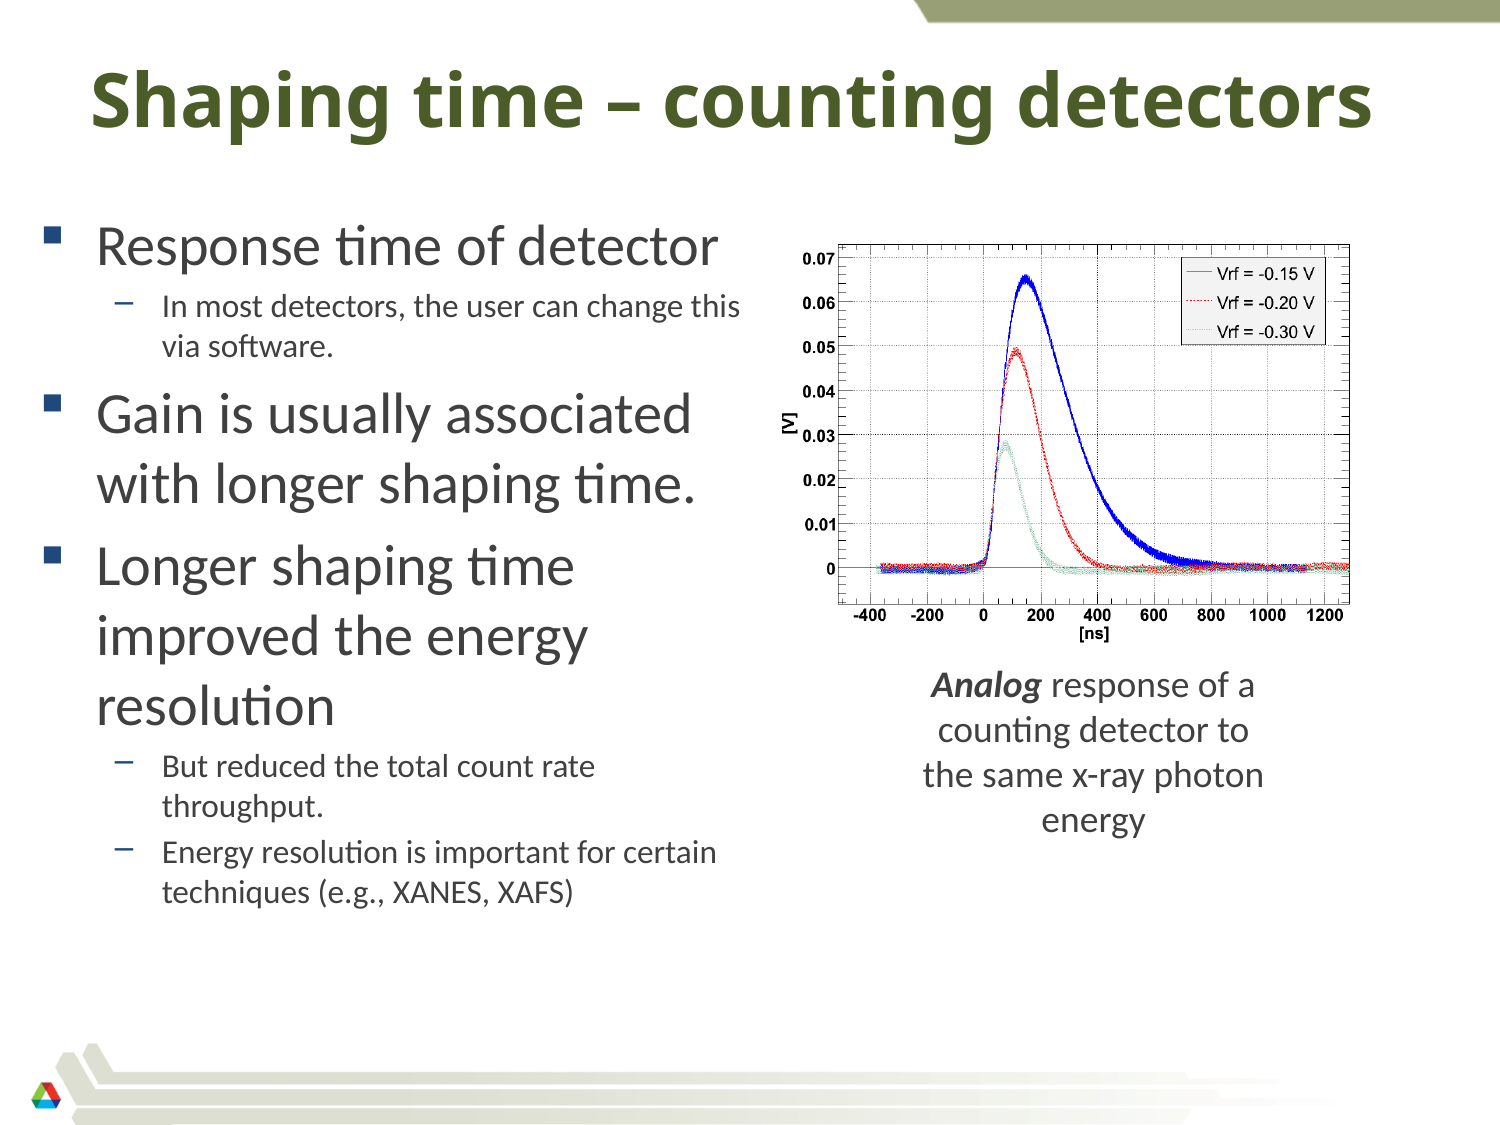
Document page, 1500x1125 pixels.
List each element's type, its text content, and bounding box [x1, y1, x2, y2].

title Shaping time – counting detectors [74, 44, 1426, 233]
text_box Analog response of a counting detector to the same x-ray photon energy [893, 658, 1294, 848]
picture [774, 199, 1413, 650]
picture [0, 1037, 1500, 1125]
picture [0, 0, 1500, 24]
list Response time of detector In most detectors, the user can change this via software. Gain is usually associated with longer shaping time. Longer shaping time improved the energy resolution But reduced the total count rate throughput. Energy resolution is important for certain techniques (e.g., XANES, XAFS) [24, 199, 776, 943]
